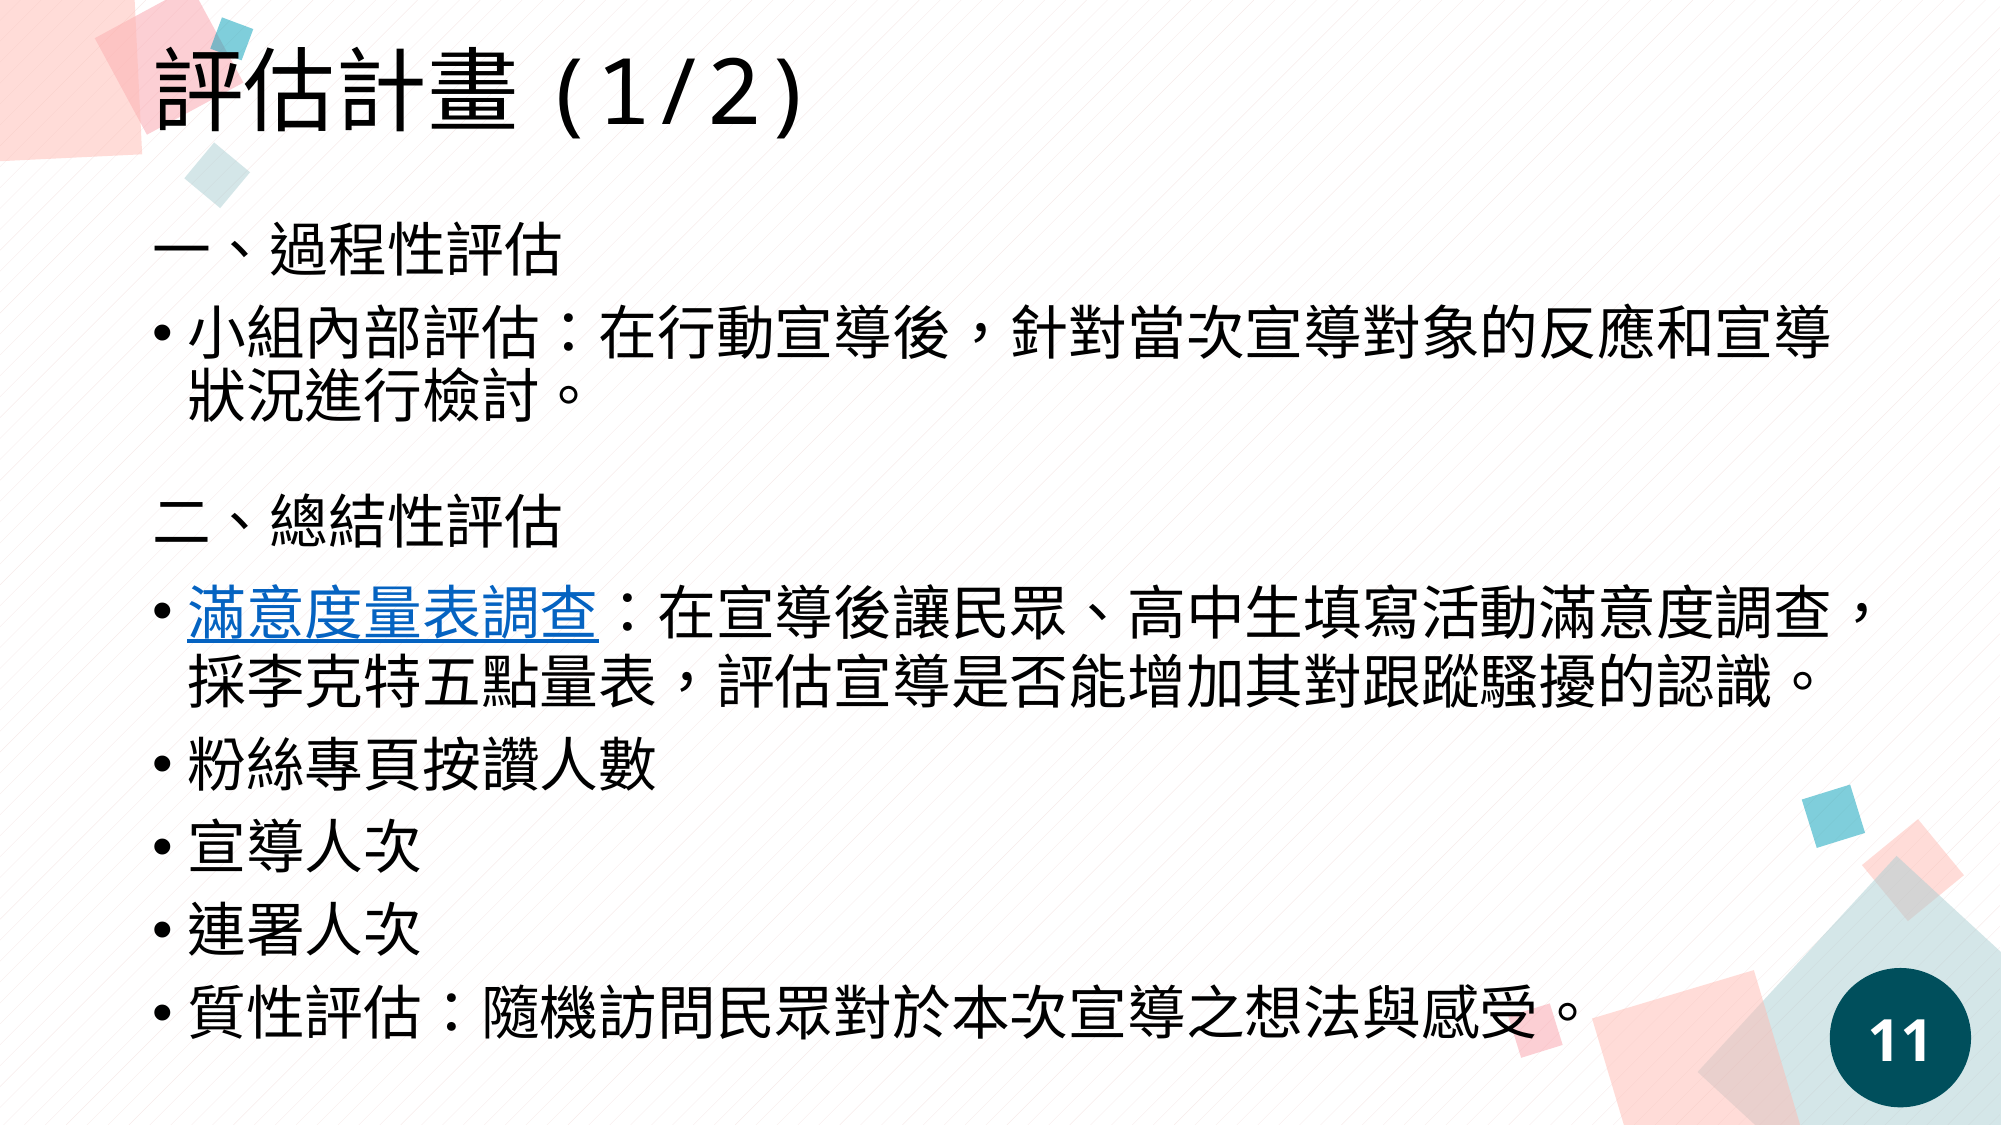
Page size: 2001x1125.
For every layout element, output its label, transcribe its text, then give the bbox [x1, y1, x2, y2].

text_box 11 [1828, 966, 1973, 1109]
text_box 一、過程性評估 小組內部評估：在行動宣導後，針對當次宣導對象的反應和宣導狀況進行檢討。 二、總結性評估 滿意度量表調查：在宣導後讓民眾、高中生填寫活動滿意度調查，採李克特五點量表，評估宣導是否能增加其對跟蹤騷擾的認識。 粉絲專頁按讚人數 宣導人次 連署人次 質性評估：隨機訪問民眾對於本次宣導之想法與感受。 [137, 213, 1863, 1108]
text_box 評估計畫(1/2) [137, 37, 1863, 213]
